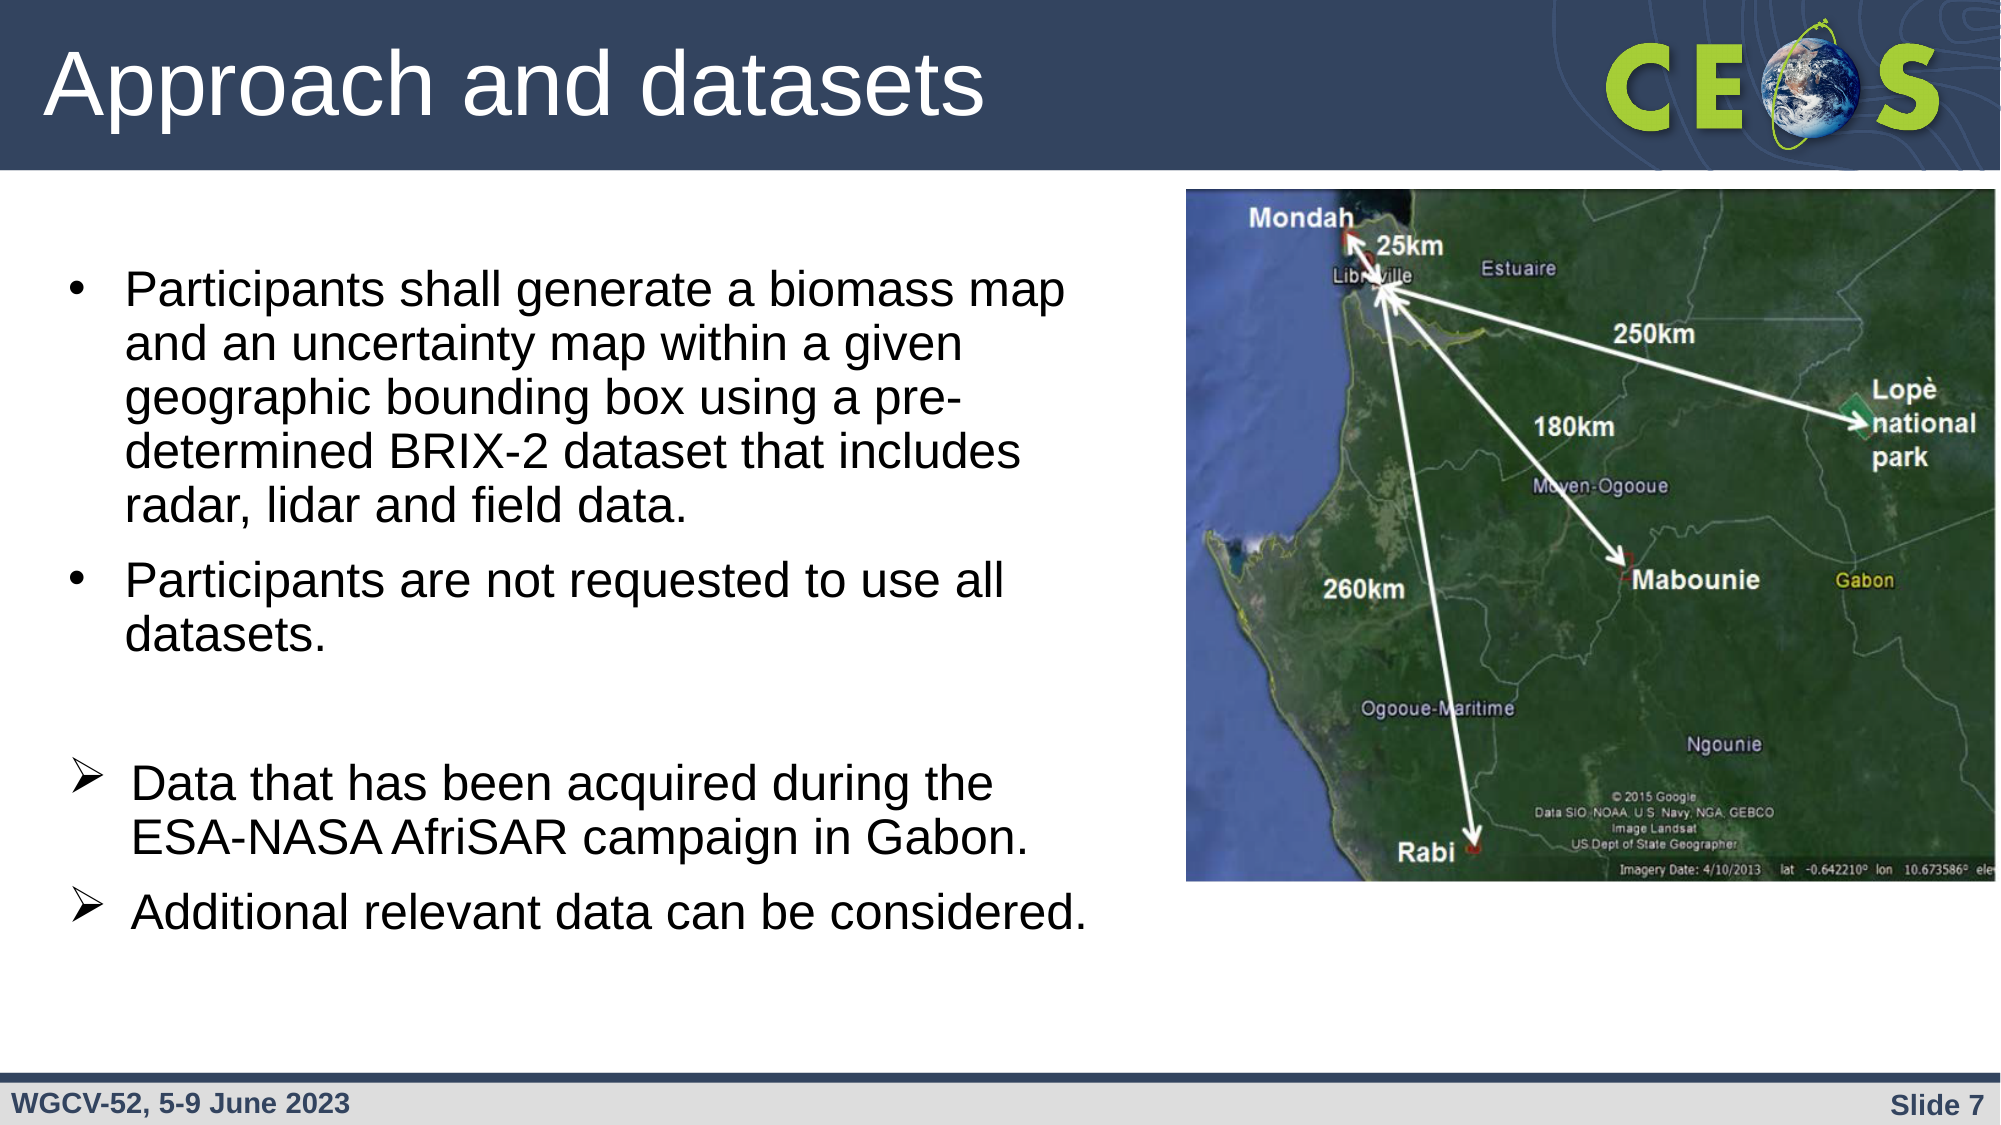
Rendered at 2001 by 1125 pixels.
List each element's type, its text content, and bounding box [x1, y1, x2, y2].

list Participants shall generate a biomass map and an uncertainty map within a given geographic bounding box using a pre-determined BRIX-2 dataset that includes radar, lidar and field data. Participants are not requested to use all datasets. Data that has been acquired during the ESA-NASA AfriSAR campaign in Gabon. Additional relevant data can be considered. [53, 255, 1119, 1021]
title Approach and datasets [28, 28, 1569, 157]
picture [1185, 189, 2000, 883]
picture [1606, 18, 1939, 150]
